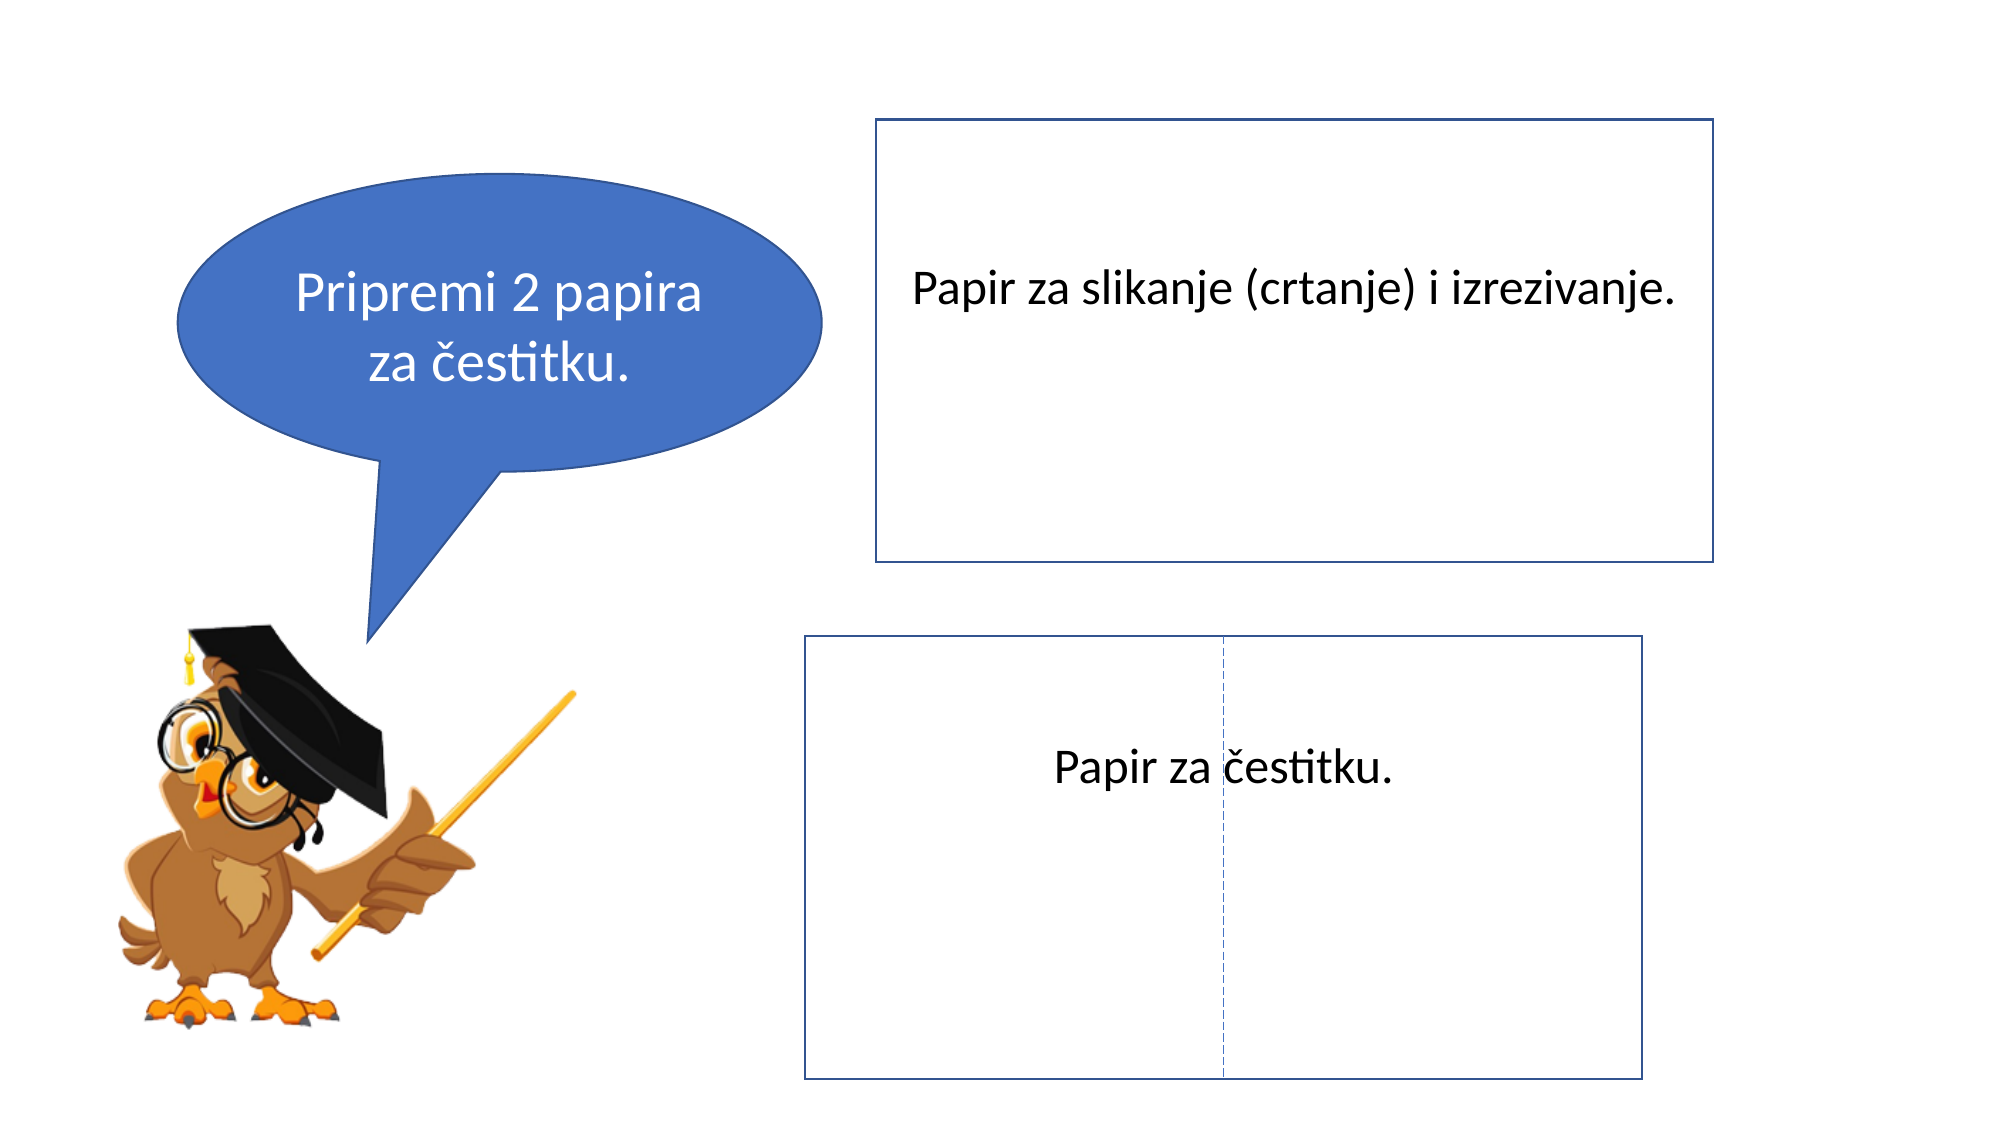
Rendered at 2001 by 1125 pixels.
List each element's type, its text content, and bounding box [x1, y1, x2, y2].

text_box Pripremi 2 papira za čestitku. [177, 173, 822, 601]
text_box Papir za čestitku. [1039, 726, 1223, 802]
text_box [804, 635, 1643, 1080]
text_box Papir za čestitku. [1224, 726, 1409, 802]
text_box [875, 118, 1714, 563]
picture [118, 601, 602, 1050]
text_box Papir za slikanje (crtanje) i izrezivanje. [897, 247, 1692, 322]
